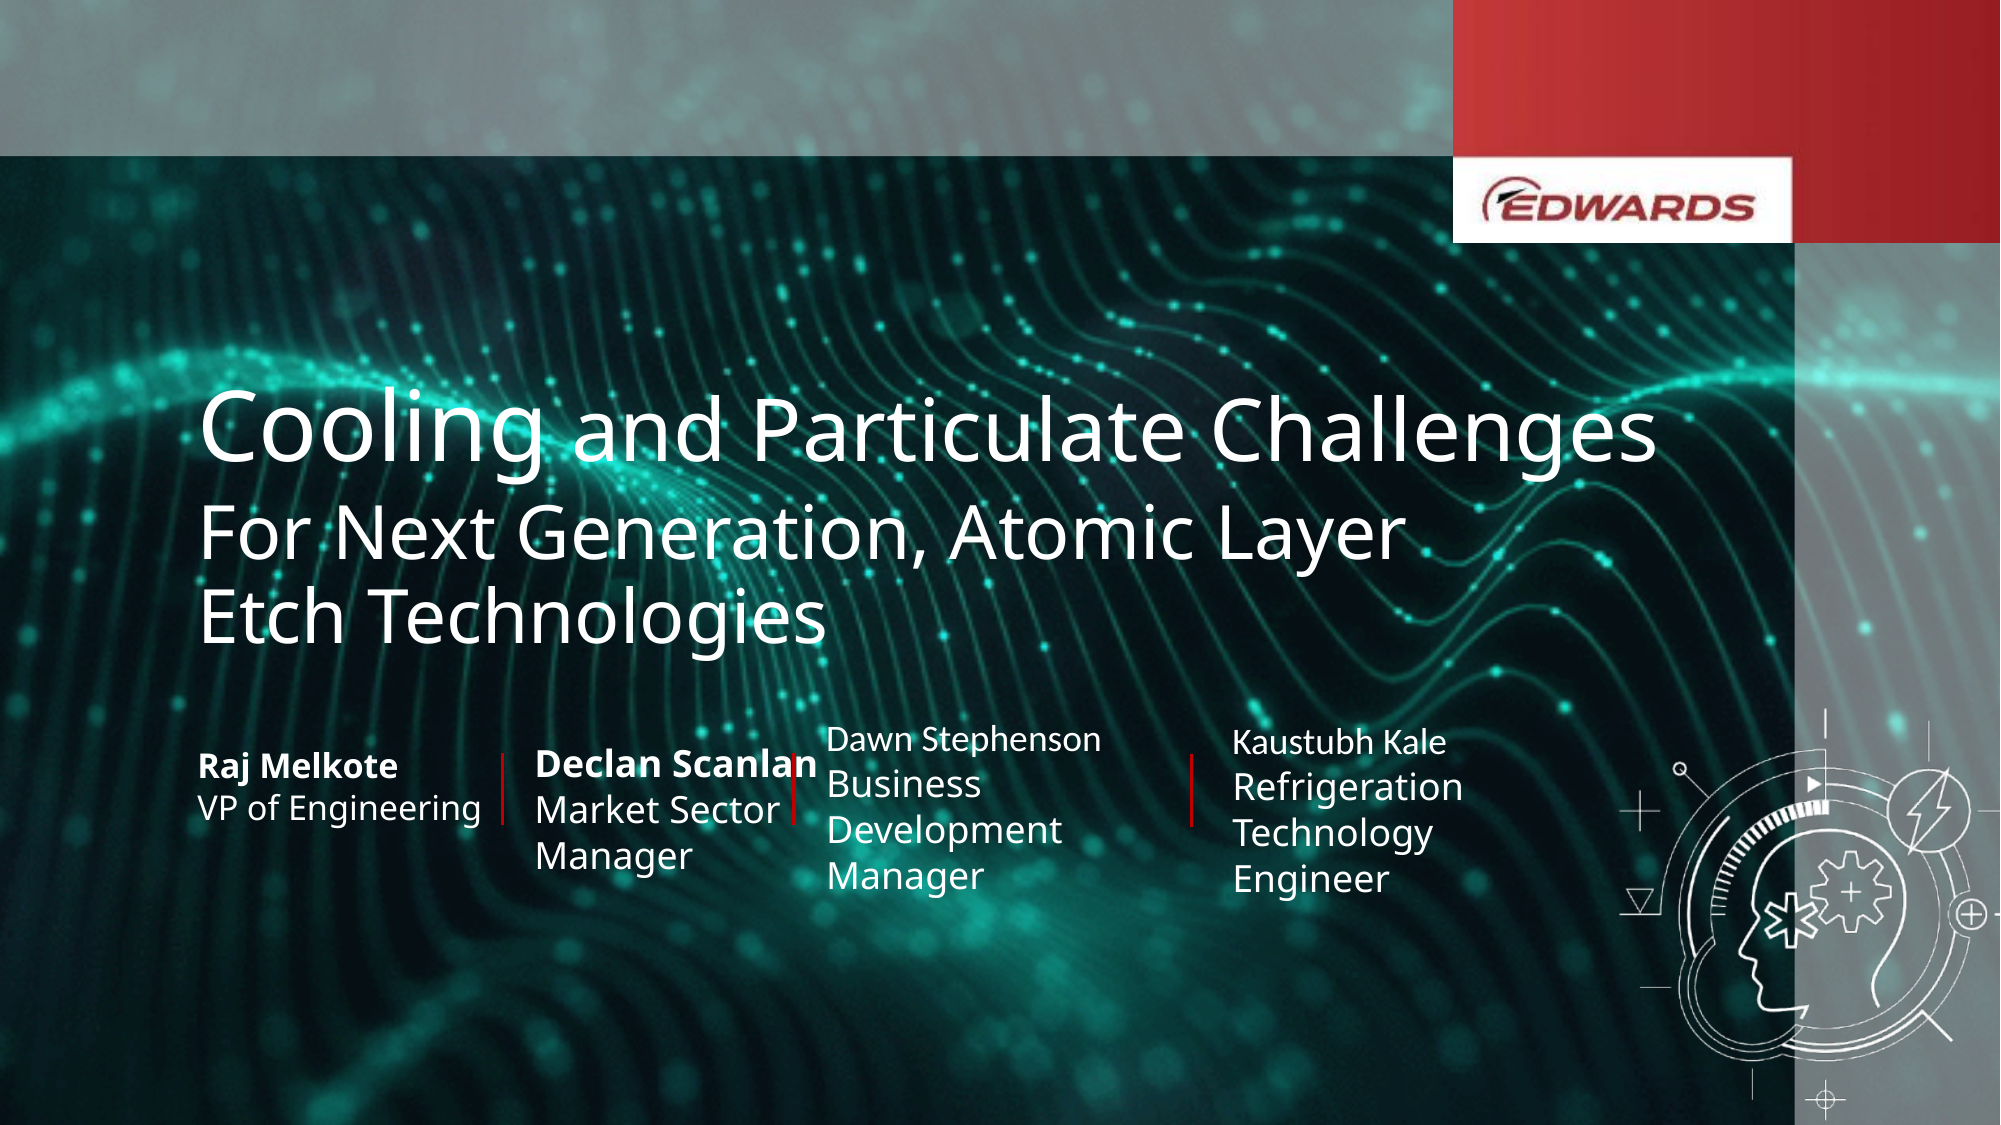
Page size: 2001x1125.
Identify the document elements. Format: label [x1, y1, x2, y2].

text_box [0, 0, 2000, 1125]
text_box [182, 736, 1654, 878]
